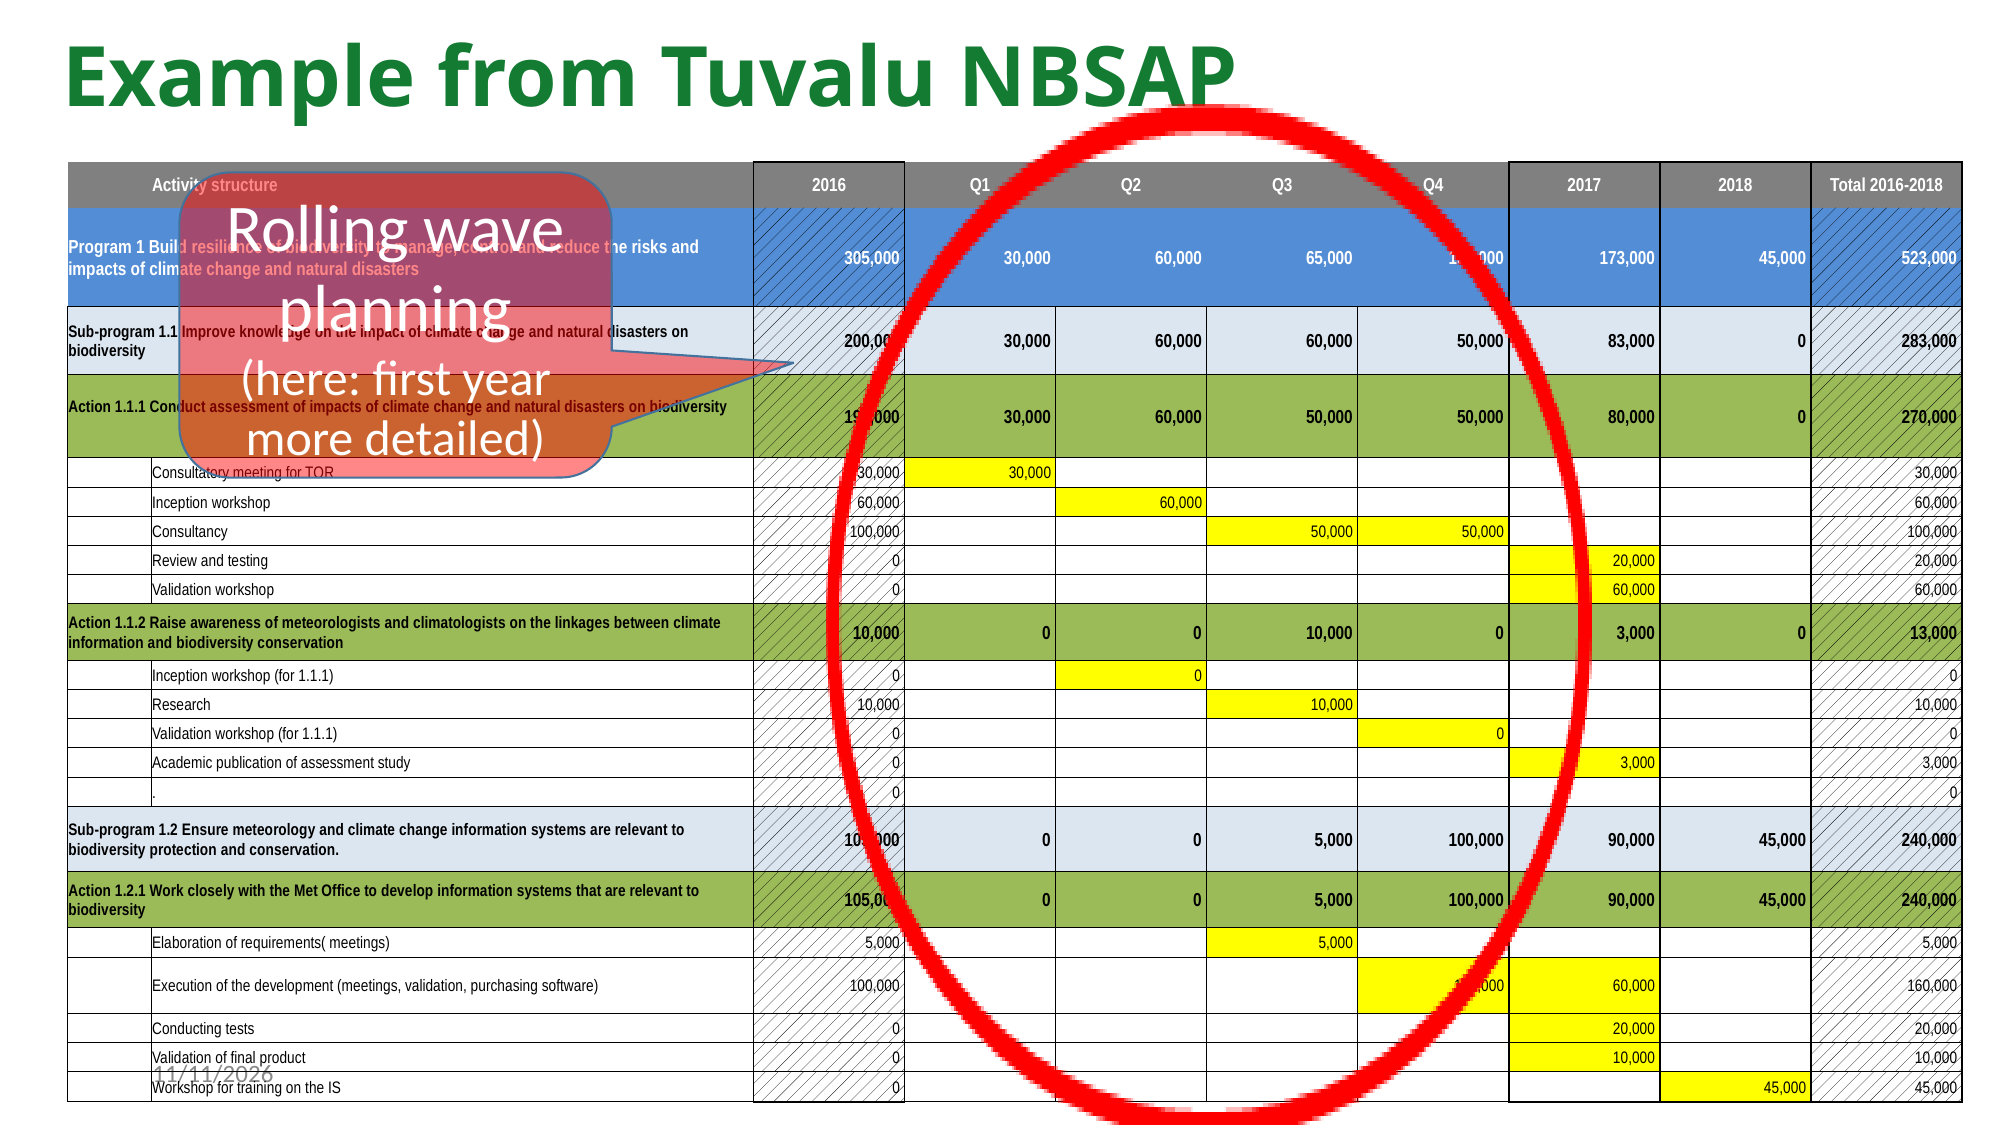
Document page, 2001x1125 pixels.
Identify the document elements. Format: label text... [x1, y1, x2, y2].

table_cell Validation of final product [152, 1043, 753, 1071]
table_cell [68, 1043, 151, 1071]
table_cell 60,000 [1592, 958, 1659, 1013]
table_cell Action 1.1.1 Conduct assessment of impacts of climate change and natural disasters on biodiversity [604, 379, 753, 457]
table_cell [68, 661, 151, 689]
table_cell [68, 928, 151, 957]
table_cell [68, 458, 151, 487]
table_cell [1592, 517, 1659, 545]
table_cell 0 [754, 546, 826, 574]
table_cell Review and testing [152, 546, 753, 574]
table_cell 100,000 [754, 958, 826, 1013]
table_cell [1592, 661, 1659, 689]
table_cell 0 [754, 575, 826, 603]
table_cell 45,000 [1661, 872, 1810, 927]
table_cell 5,000 [754, 928, 826, 957]
table_cell Inception workshop (for 1.1.1) [152, 661, 753, 689]
table_cell 0 [754, 661, 826, 689]
table_cell 20,000 [1592, 1014, 1659, 1042]
table_cell 0 [1812, 719, 1961, 747]
table_cell 105,000 [754, 872, 826, 927]
table_header Activity structure [151, 162, 753, 208]
table_cell 60,000 [1592, 575, 1659, 603]
table_cell Execution of the development (meetings, validation, purchasing software) [152, 958, 753, 1013]
table_cell [68, 546, 151, 574]
table_cell 10,000 [754, 690, 826, 718]
table_cell 60,000 [1812, 575, 1961, 603]
table_cell [1661, 958, 1810, 1013]
table_cell 200,000 [754, 307, 826, 374]
table_cell 240,000 [1812, 807, 1961, 871]
table_cell Research [152, 690, 753, 718]
table_cell 90,000 [1592, 872, 1659, 927]
table_cell [1661, 928, 1810, 957]
table_cell [1661, 778, 1810, 806]
table_cell 173,000 [1592, 208, 1659, 306]
text_box Rolling wave planning (here: first year more detailed) [178, 171, 795, 479]
table_cell [1661, 661, 1810, 689]
table_cell 0 [754, 748, 826, 777]
table_cell [1661, 1043, 1810, 1071]
table_cell [1661, 1014, 1810, 1042]
table_cell Conducting tests [152, 1014, 753, 1042]
table_cell Action 1.2.1 Work closely with the Met Office to develop information systems that are relevant to biodiversity [68, 872, 753, 927]
table_cell [68, 1072, 151, 1101]
table_cell [1661, 517, 1810, 545]
table_cell 0 [1812, 661, 1961, 689]
table_cell [1592, 719, 1659, 747]
table_cell Workshop for training on the IS [152, 1072, 753, 1101]
table_cell [68, 719, 151, 747]
table_cell 10,000 [1812, 690, 1961, 718]
table_cell 523,000 [1812, 208, 1961, 306]
table_cell Consultancy [152, 517, 753, 545]
table_cell 5,000 [1812, 928, 1961, 957]
table_cell [1592, 1072, 1659, 1101]
table_cell 45,000 [1812, 1072, 1961, 1101]
table_cell [1661, 488, 1810, 516]
table_cell 3,000 [1812, 748, 1961, 777]
table_cell Sub-program 1.2 Ensure meteorology and climate change information systems are relevant to biodiversity protection and conservation. [68, 807, 753, 871]
table_cell . [152, 778, 753, 806]
table_cell Sub-program 1.1 Improve knowledge on the impact of climate change and natural disasters on biodiversity [68, 307, 178, 374]
table_header 2016 [754, 163, 826, 208]
table_header [68, 162, 151, 208]
table_cell [68, 517, 151, 545]
table_cell 83,000 [1592, 307, 1659, 374]
table_cell [68, 778, 151, 806]
table_cell 3,000 [1592, 748, 1659, 777]
table_cell [68, 690, 151, 718]
table_cell [1661, 719, 1810, 747]
table_cell 45,000 [1661, 1072, 1810, 1101]
table_cell 105,000 [754, 807, 826, 871]
table_cell 0 [754, 719, 826, 747]
table_cell [1661, 690, 1810, 718]
table_cell 0 [1661, 307, 1810, 374]
table_cell Elaboration of requirements( meetings) [152, 928, 753, 957]
table_header Total 2016-2018 [1812, 163, 1961, 208]
table_cell Sub-program 1.1 Improve knowledge on the impact of climate change and natural disasters on biodiversity [613, 307, 753, 358]
table_cell 13,000 [1812, 604, 1961, 660]
table_cell [1592, 778, 1659, 806]
table_cell 60,000 [754, 488, 826, 516]
table_cell Action 1.1.2 Raise awareness of meteorologists and climatologists on the linkages between climate information and biodiversity conservation [68, 604, 753, 660]
table_cell 160,000 [1812, 958, 1961, 1013]
table_cell 10,000 [754, 604, 826, 660]
table_cell Action 1.1.1 Conduct assessment of impacts of climate change and natural disasters on biodiversity [68, 375, 187, 457]
table_cell 80,000 [1592, 375, 1659, 457]
table_cell 30,000 [1812, 458, 1961, 487]
table_cell [68, 575, 151, 603]
picture [826, 104, 1592, 1125]
table_cell Validation workshop [152, 575, 753, 603]
table_cell 270,000 [1812, 375, 1961, 457]
title Example from Tuvalu NBSAP [47, 0, 1963, 174]
table_cell 190,000 [754, 375, 826, 457]
table_cell [1592, 690, 1659, 718]
table_cell 45,000 [1661, 208, 1810, 306]
table_cell [1661, 546, 1810, 574]
table_cell 90,000 [1592, 807, 1659, 871]
table_cell 283,000 [1812, 307, 1961, 374]
table_cell [1592, 458, 1659, 487]
table_cell Inception workshop [152, 488, 753, 516]
table_cell 0 [754, 1043, 826, 1071]
table_cell Academic publication of assessment study [152, 748, 753, 777]
table_cell 10,000 [1812, 1043, 1961, 1071]
table_cell [1661, 575, 1810, 603]
table_cell 0 [754, 778, 826, 806]
table_cell 240,000 [1812, 872, 1961, 927]
table_cell [1592, 488, 1659, 516]
table_cell 0 [1661, 604, 1810, 660]
table_cell [68, 748, 151, 777]
table_cell 100,000 [1812, 517, 1961, 545]
table_cell 45,000 [1661, 807, 1810, 871]
table_cell 0 [754, 1014, 826, 1042]
table_cell 0 [1661, 375, 1810, 457]
table_header 2018 [1661, 163, 1810, 208]
table_cell 0 [754, 1072, 826, 1101]
table_cell Program 1 Build resilience of biodiversity to manage, control and reduce the risks and impacts of climate change and natural disasters [611, 208, 753, 306]
table_cell 20,000 [1812, 1014, 1961, 1042]
table_cell 3,000 [1592, 604, 1659, 660]
table_cell 30,000 [754, 458, 826, 487]
table_header 2017 [1592, 163, 1659, 208]
table_cell Validation workshop (for 1.1.1) [152, 719, 753, 747]
table_cell 305,000 [754, 208, 826, 306]
table_cell [68, 958, 151, 1013]
table_cell [68, 1014, 151, 1042]
table_cell [1661, 748, 1810, 777]
table_cell 20,000 [1592, 546, 1659, 574]
table_cell 20,000 [1812, 546, 1961, 574]
table_cell 60,000 [1812, 488, 1961, 516]
table_cell Program 1 Build resilience of biodiversity to manage, control and reduce the risks and impacts of climate change and natural disasters [68, 208, 180, 306]
table_cell [1661, 458, 1810, 487]
table_cell [68, 488, 151, 516]
table_cell Consultatory meeting for TOR [152, 458, 753, 487]
table_cell 100,000 [754, 517, 826, 545]
table_cell [1592, 928, 1659, 957]
table_cell 10,000 [1592, 1043, 1659, 1071]
table_cell 0 [1812, 778, 1961, 806]
